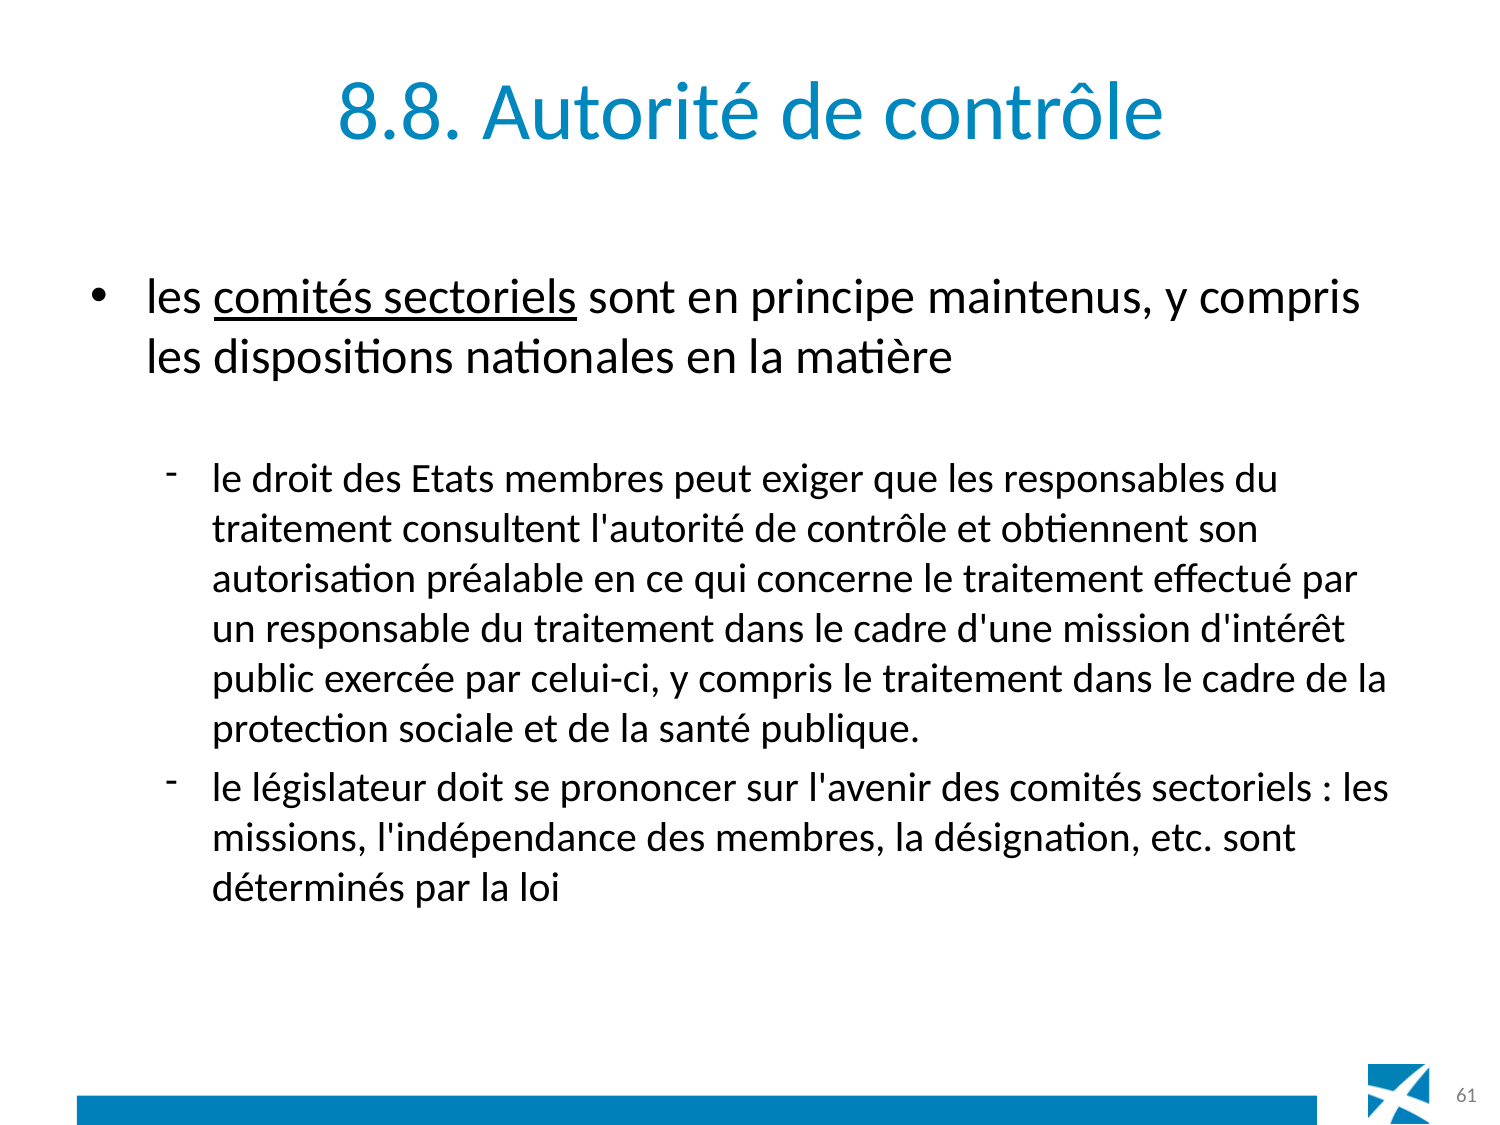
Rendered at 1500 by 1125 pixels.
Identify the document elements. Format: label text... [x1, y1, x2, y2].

title 8.8. Autorité de contrôle [76, 30, 1427, 183]
slide_number 61 [1368, 1064, 1492, 1125]
list les comités sectoriels sont en principe maintenus, y compris les dispositions nationales en la matière le droit des Etats membres peut exiger que les responsables du traitement consultent l'autorité de contrôle et obtiennent son autorisation préalable en ce qui concerne le traitement effectué par un responsable du traitement dans le cadre d'une mission d'intérêt public exercée par celui-ci, y compris le traitement dans le cadre de la protection sociale et de la santé publique. le législateur doit se prononcer sur l'avenir des comités sectoriels : les missions, l'indépendance des membres, la désignation, etc. sont déterminés par la loi [75, 196, 1425, 1035]
